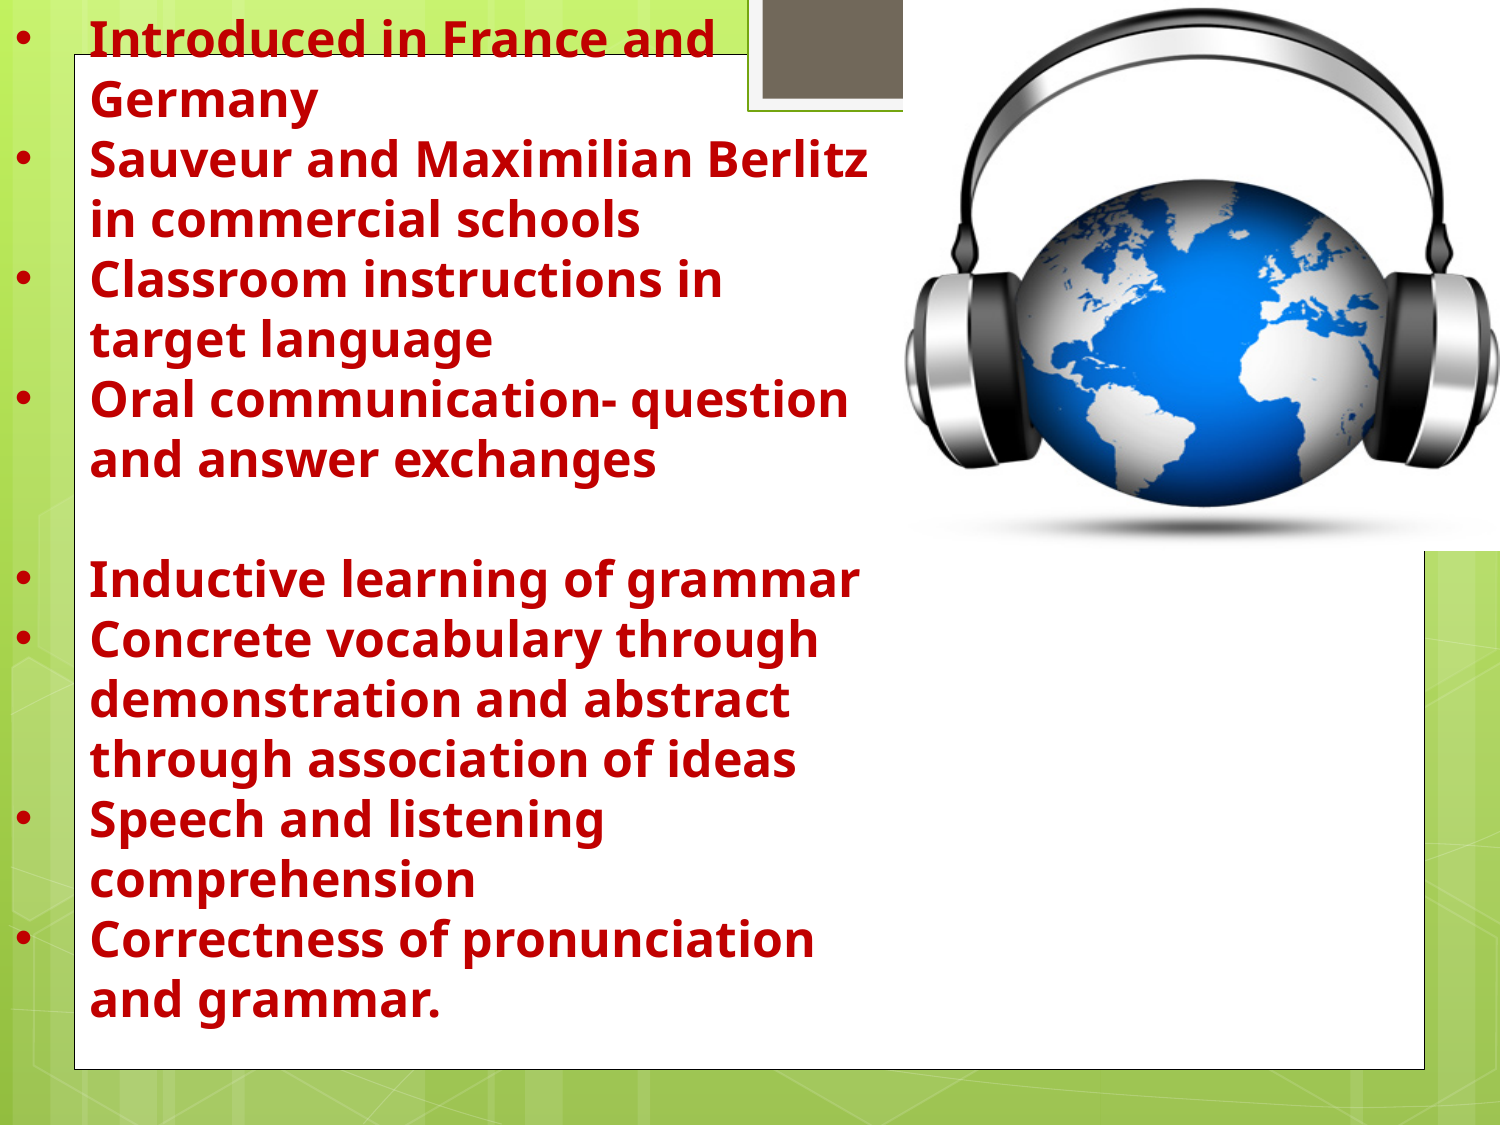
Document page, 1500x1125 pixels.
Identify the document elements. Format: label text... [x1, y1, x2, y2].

text_box Introduced in France and Germany Sauveur and Maximilian Berlitz in commercial schools Classroom instructions in target language Oral communication- question and answer exchanges Inductive learning of grammar Concrete vocabulary through demonstration and abstract through association of ideas Speech and listening comprehension Correctness of pronunciation and grammar. [0, 0, 904, 1035]
picture [903, 0, 1500, 551]
